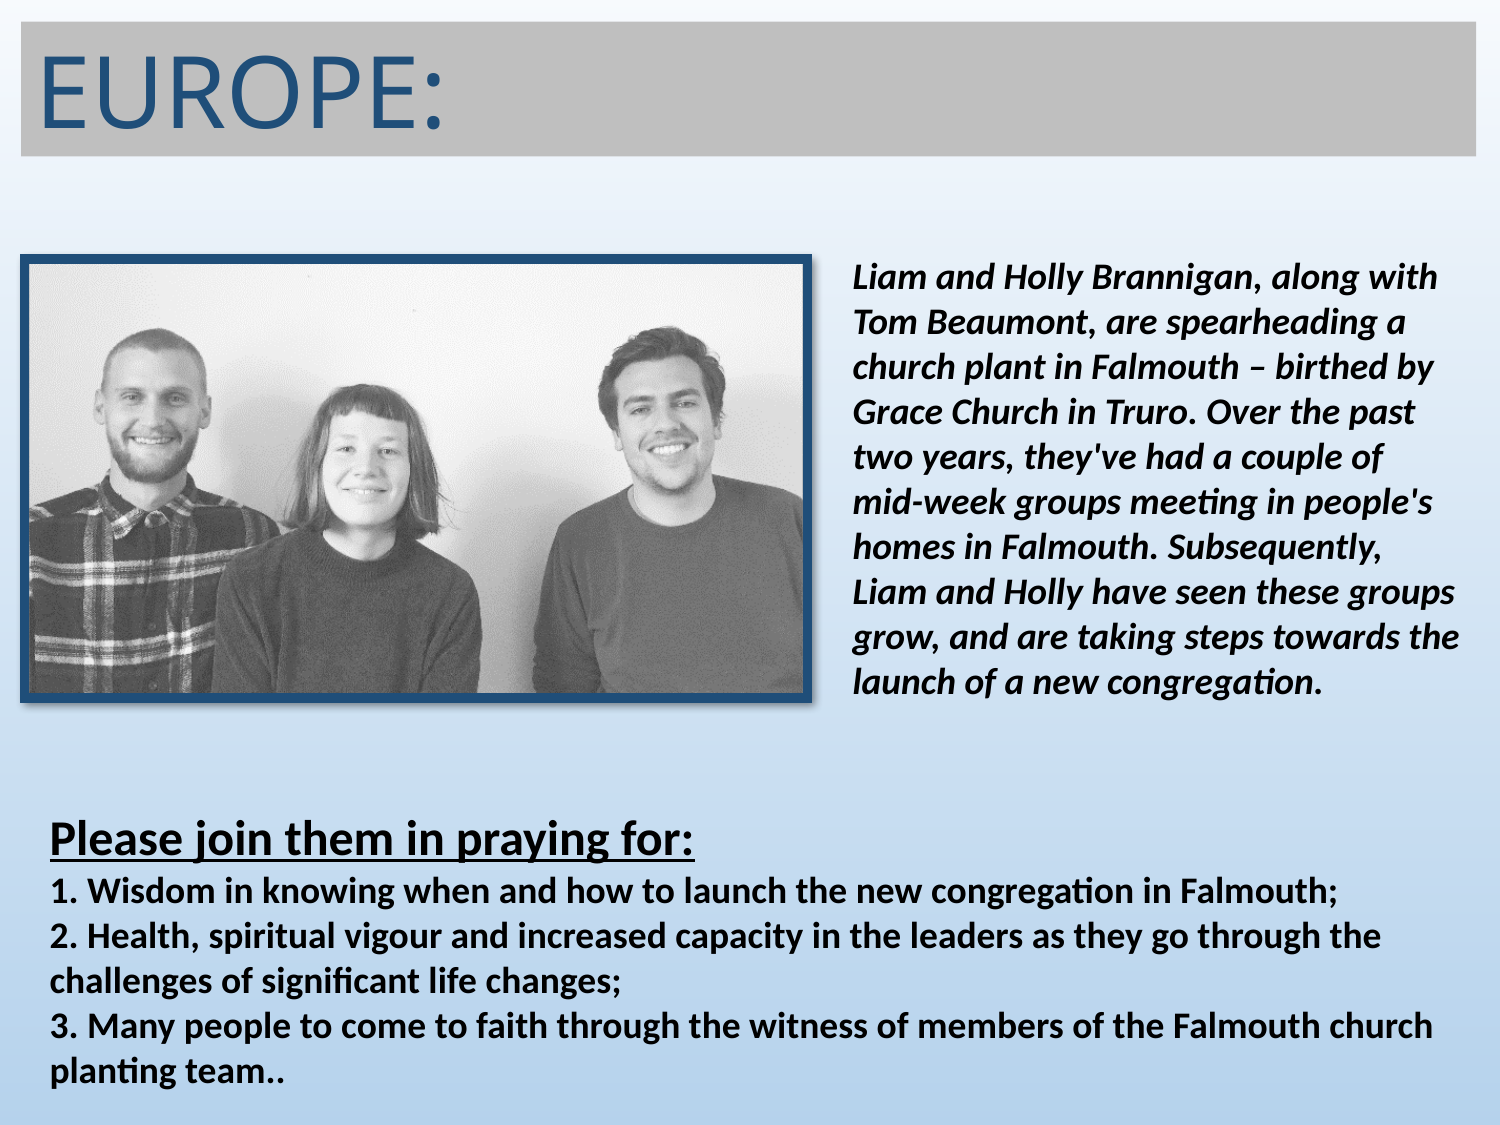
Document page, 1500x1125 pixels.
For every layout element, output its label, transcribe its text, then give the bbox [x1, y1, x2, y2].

text_box Please join them in praying for: 1. Wisdom in knowing when and how to launch the new congregation in Falmouth; 2. Health, spiritual vigour and increased capacity in the leaders as they go through the challenges of significant life changes; 3. Many people to come to faith through the witness of members of the Falmouth church planting team.. [34, 798, 1500, 1099]
text_box EUROPE: [21, 21, 1477, 157]
picture [29, 263, 803, 694]
text_box Liam and Holly Brannigan, along with Tom Beaumont, are spearheading a church plant in Falmouth – birthed by Grace Church in Truro. Over the past two years, they've had a couple of mid-week groups meeting in people's homes in Falmouth. Subsequently, Liam and Holly have seen these groups grow, and are taking steps towards the launch of a new congregation. [837, 244, 1477, 710]
